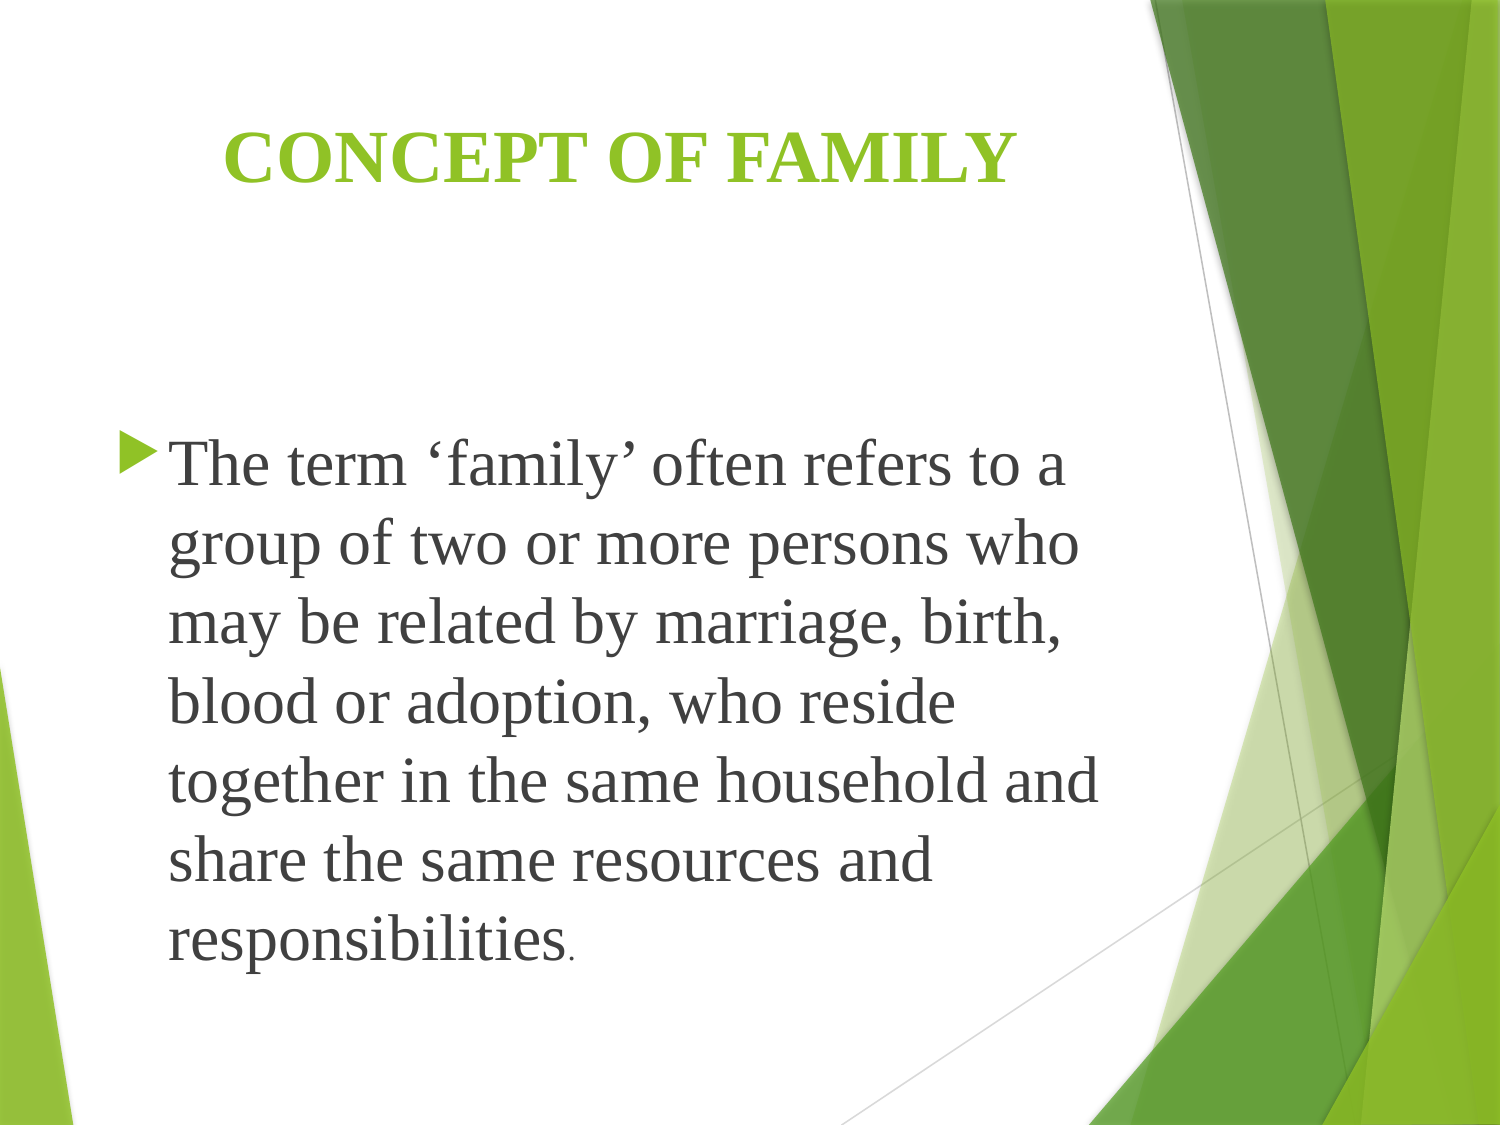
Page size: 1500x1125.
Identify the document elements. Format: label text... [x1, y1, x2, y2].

list The term ‘family’ often refers to a group of two or more persons who may be related by marriage, birth, blood or adoption, who reside together in the same household and share the same resources and responsibilities. [99, 354, 1142, 992]
title CONCEPT OF FAMILY [99, 99, 1142, 317]
